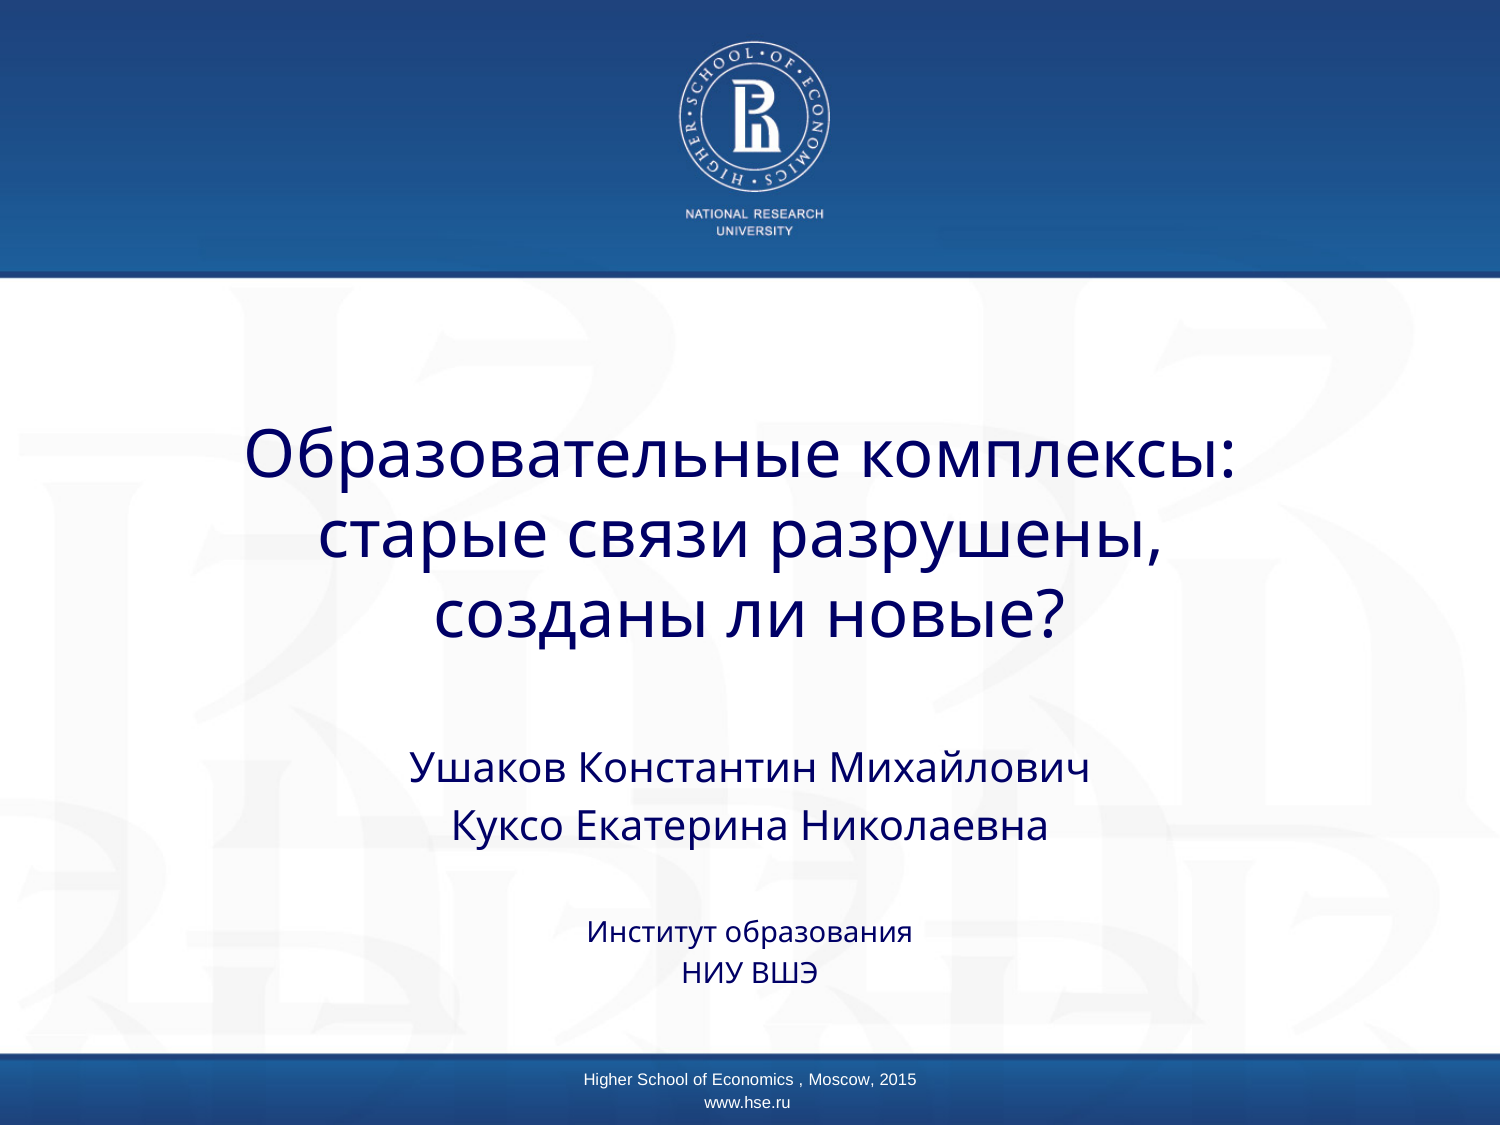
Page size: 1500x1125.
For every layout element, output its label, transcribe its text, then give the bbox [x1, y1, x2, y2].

subtitle Ушаков Константин Михайлович Куксо Екатерина Николаевна Институт образования НИУ ВШЭ [224, 732, 1276, 883]
text_box Higher School of Economics , Moscow, 2015 www.hse.ru [224, 1060, 1275, 1119]
title Образовательные комплексы: старые связи разрушены, созданы ли новые? [112, 349, 1388, 712]
picture [0, 0, 1500, 1125]
